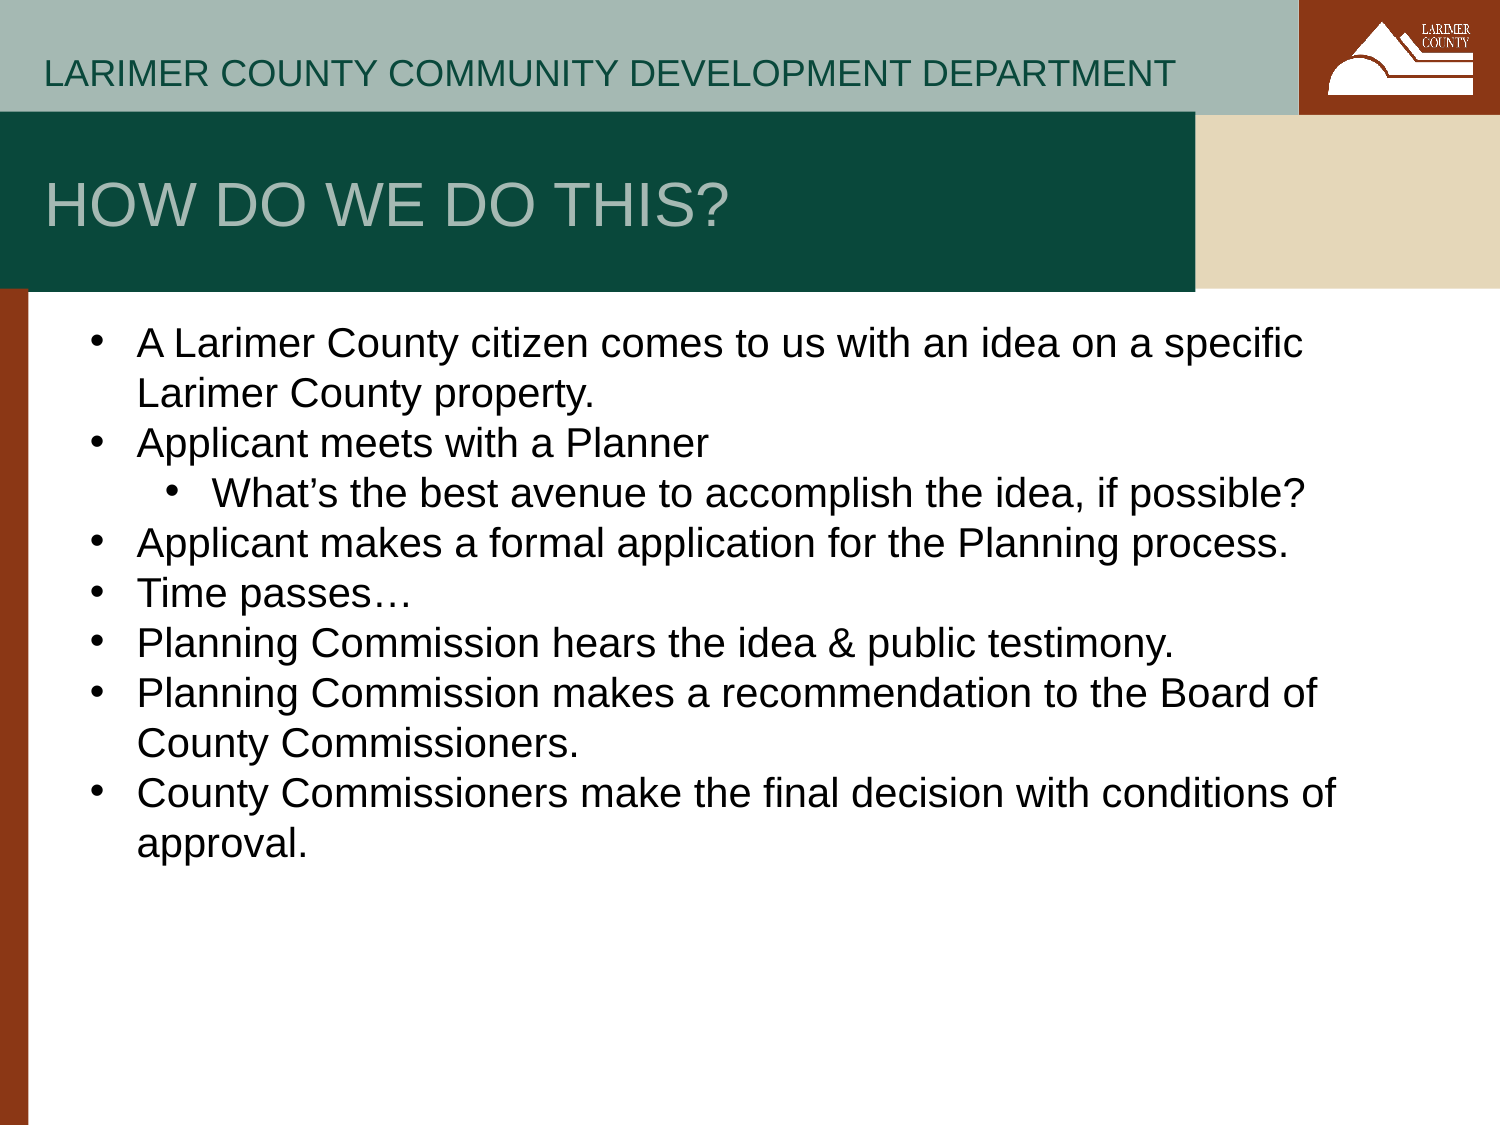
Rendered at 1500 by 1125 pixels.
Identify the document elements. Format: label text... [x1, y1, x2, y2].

picture [1328, 21, 1473, 95]
text_box [1196, 114, 1500, 289]
text_box [74, 356, 1425, 1005]
text_box [0, 0, 1299, 115]
text_box A Larimer County citizen comes to us with an idea on a specific Larimer County property. Applicant meets with a Planner What’s the best avenue to accomplish the idea, if possible? Applicant makes a formal application for the Planning process. Time passes… Planning Commission hears the idea & public testimony. Planning Commission makes a recommendation to the Board of County Commissioners. County Commissioners make the final decision with conditions of approval. [75, 308, 1438, 874]
text_box [1299, 0, 1500, 114]
text_box [0, 288, 29, 1125]
text_box Larimer County Community Development Department [28, 41, 1214, 102]
text_box How do we do this? [0, 111, 1196, 292]
